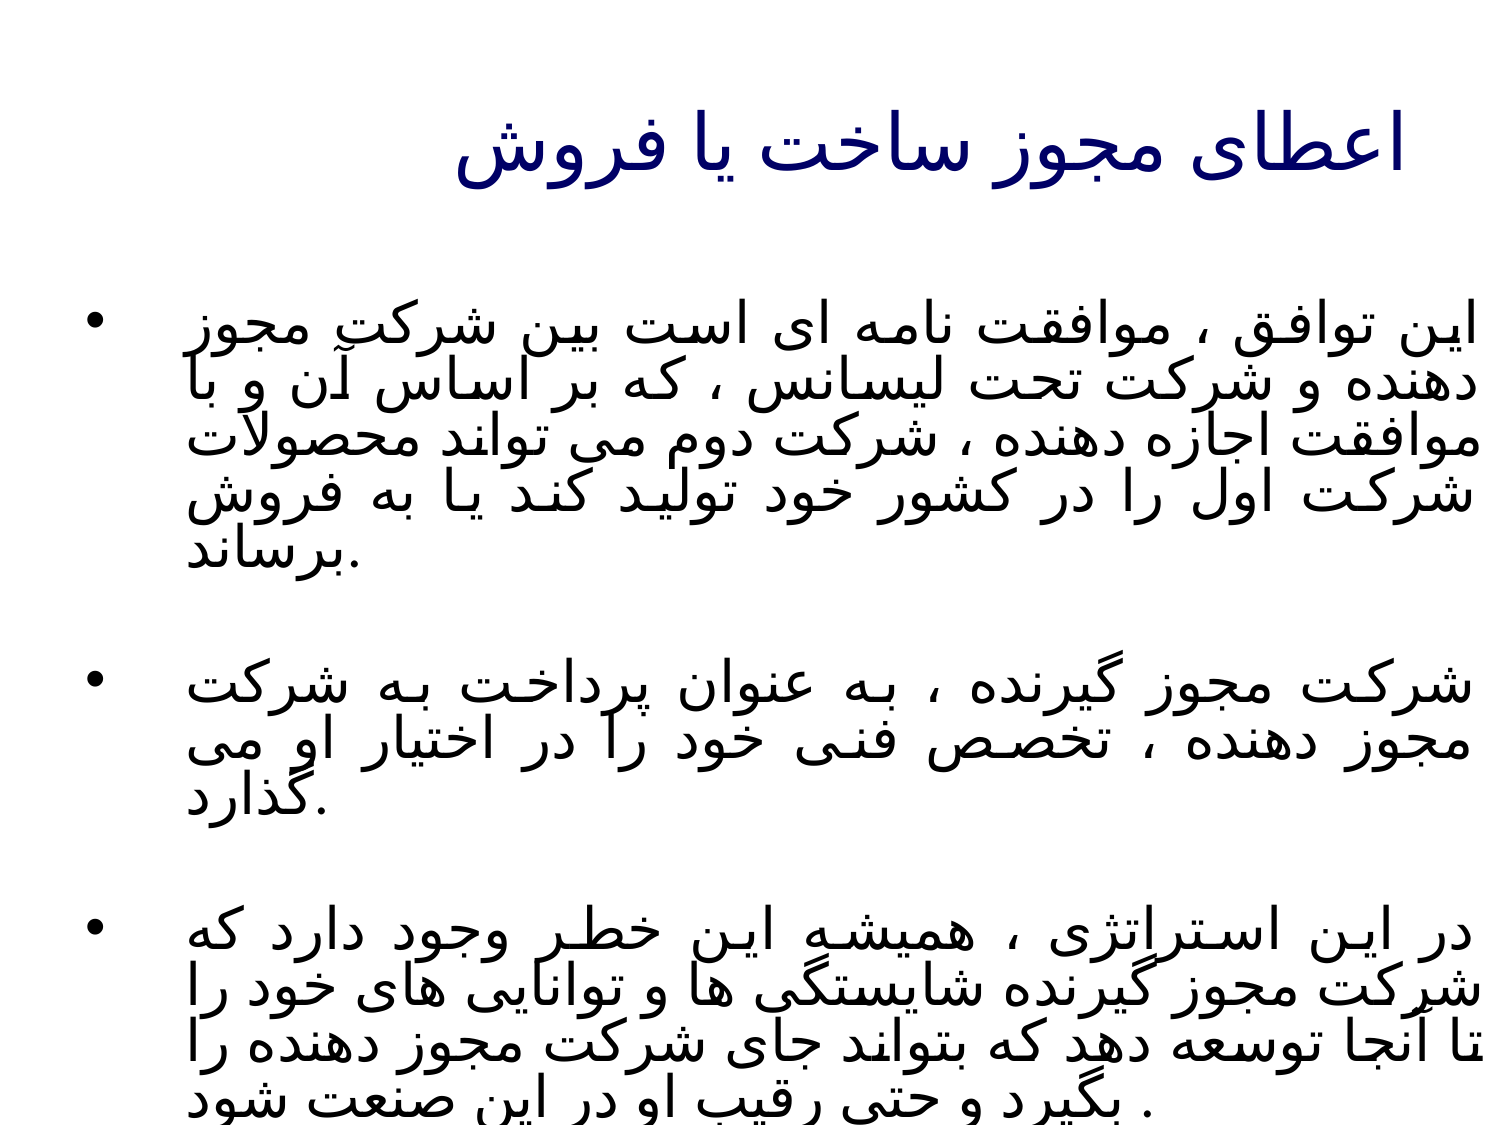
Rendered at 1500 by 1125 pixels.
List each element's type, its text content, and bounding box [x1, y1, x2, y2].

title اعطای مجوز ساخت یا فروش [75, 45, 1425, 233]
list این توافق ، موافقت نامه ای است بین شرکت مجوز دهنده و شرکت تحت لیسانس ، که بر اساس آن و با موافقت اجازه دهنده ، شرکت دوم می تواند محصولات شرکت اول را در کشور خود تولید کند یا به فروش برساند. شرکت مجوز گیرنده ، به عنوان پرداخت به شرکت مجوز دهنده ، تخصص فنی خود را در اختیار او می گذارد. در این استراتژی ، همیشه این خطر وجود دارد که شرکت مجوز گیرنده شایستگی ها و توانایی های خود را تا آنجا توسعه دهد که بتواند جای شرکت مجوز دهنده را بگیرد و حتی رقیب او در این صنعت شود . [70, 290, 1500, 1055]
